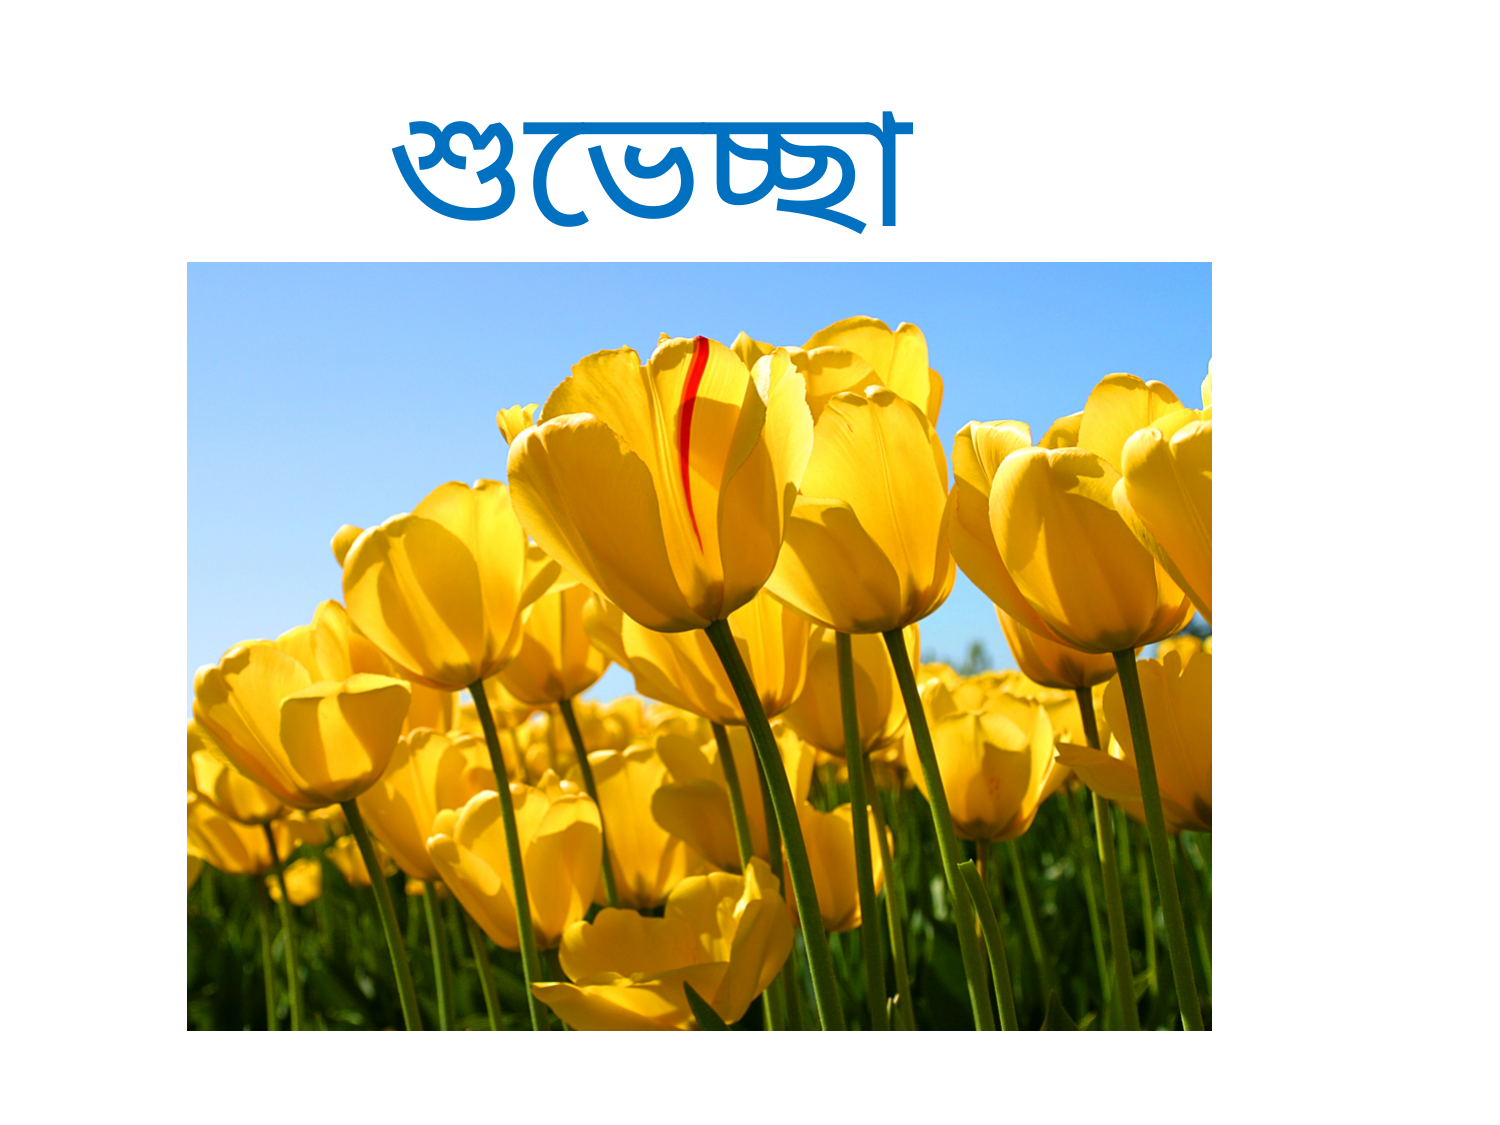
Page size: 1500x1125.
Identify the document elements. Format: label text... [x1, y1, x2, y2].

title শুভেচ্ছা [312, 37, 988, 260]
picture [187, 262, 1212, 1031]
